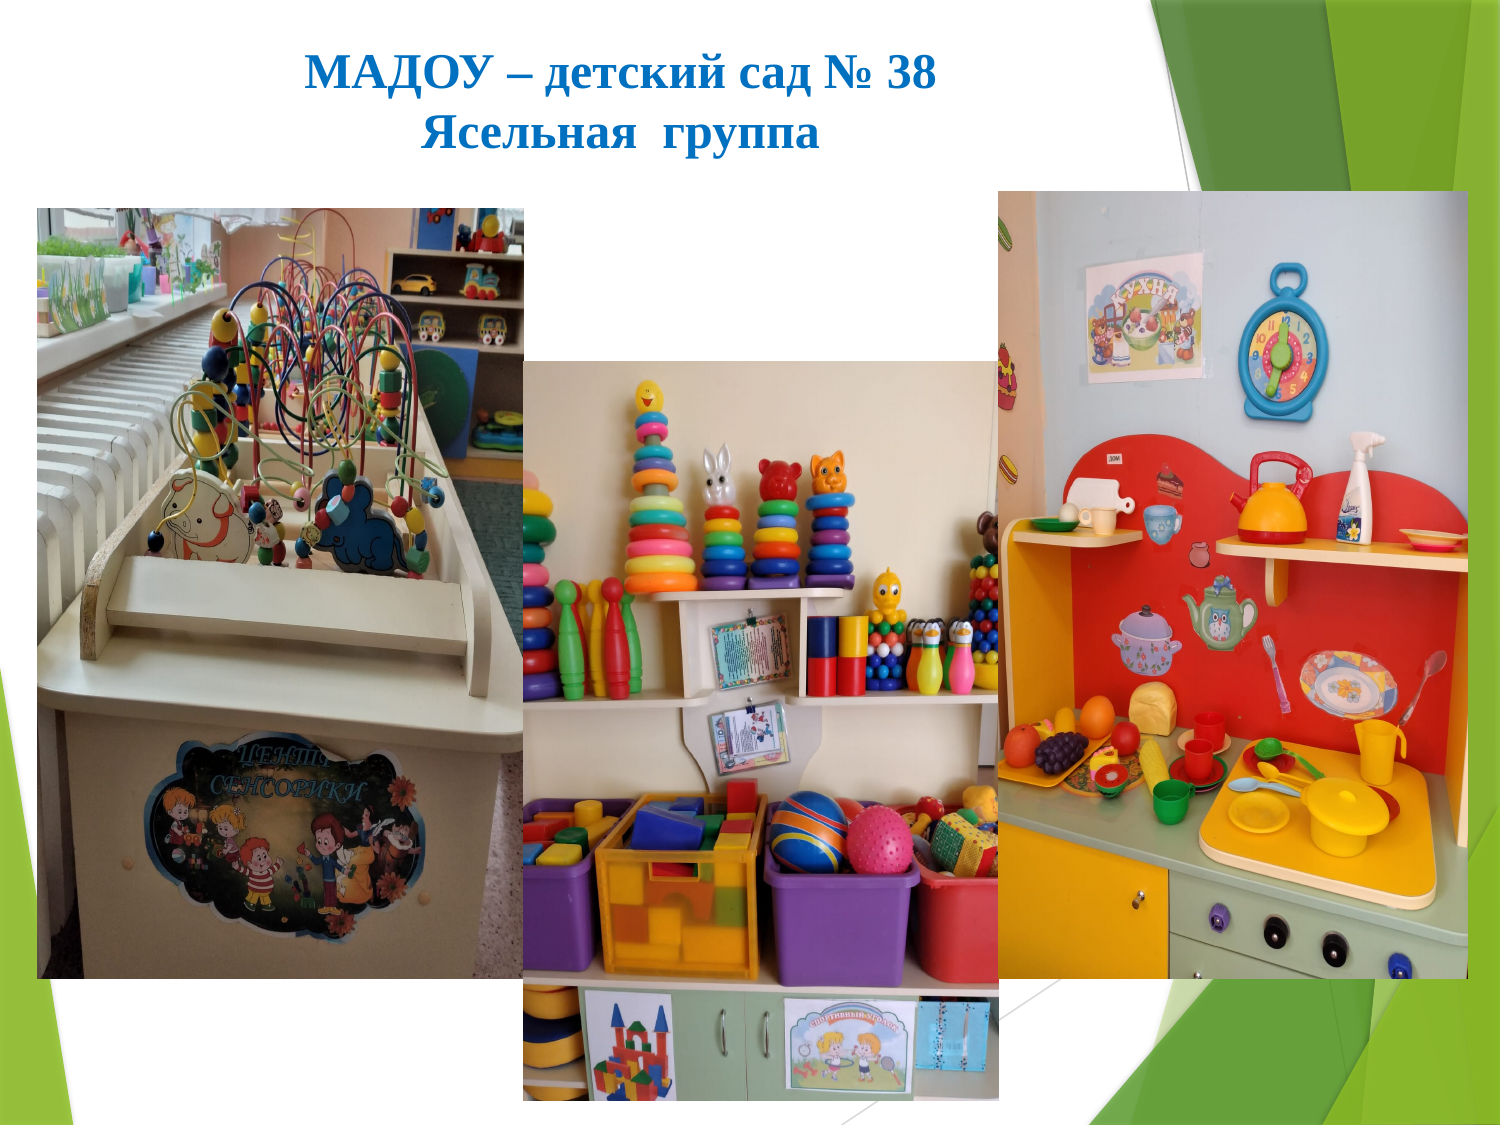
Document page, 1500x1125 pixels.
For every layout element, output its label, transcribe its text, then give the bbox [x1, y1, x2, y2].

title МАДОУ – детский сад № 38 Ясельная группа [99, 30, 1142, 317]
picture [522, 191, 1469, 1102]
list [36, 207, 524, 980]
